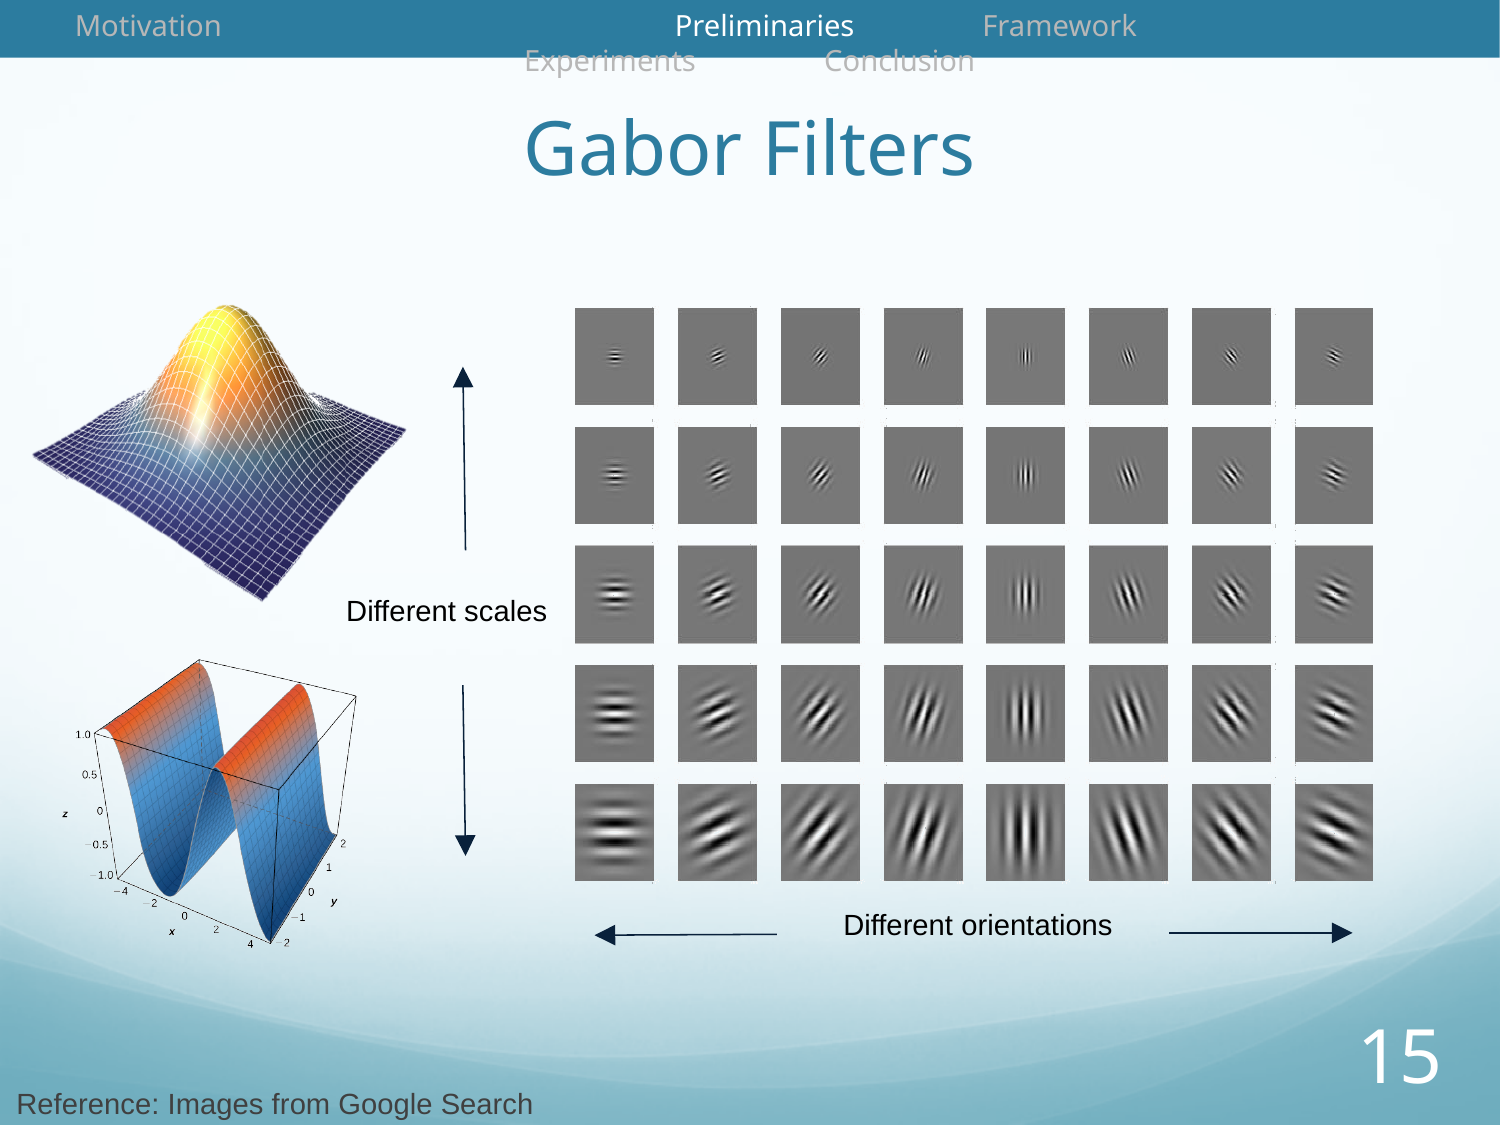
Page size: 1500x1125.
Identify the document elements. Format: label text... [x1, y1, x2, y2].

title Gabor Filters [90, 72, 1410, 199]
text_box Different orientations [828, 892, 1131, 981]
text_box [330, 366, 593, 857]
text_box Reference: Images from Google Search [1, 1078, 550, 1125]
text_box 15 [1295, 1029, 1459, 1090]
picture [0, 58, 1500, 1125]
list Motivation Preliminaries Framework Experiments Conclusion [0, 0, 1500, 58]
